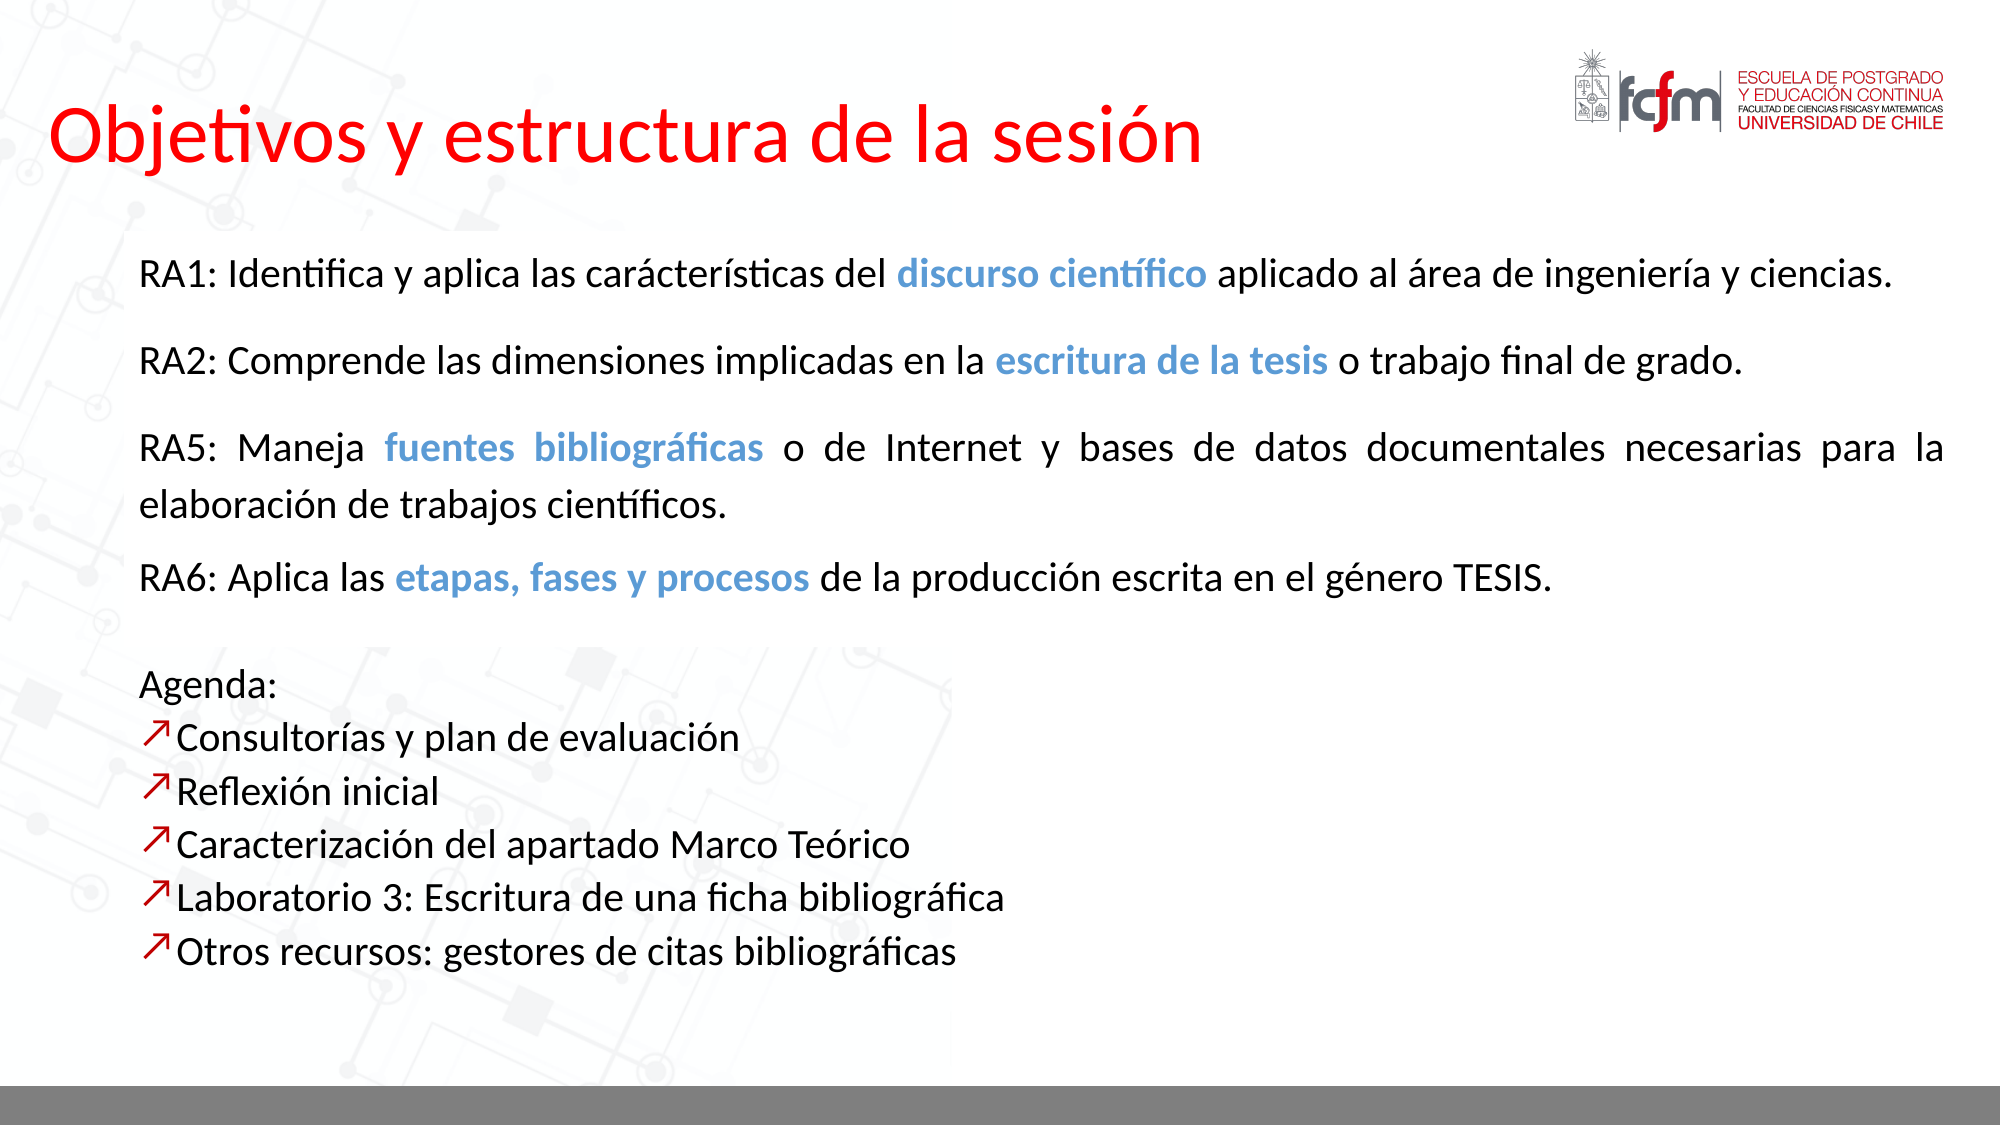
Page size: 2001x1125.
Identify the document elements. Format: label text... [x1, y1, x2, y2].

text_box [956, 1086, 2000, 1125]
title Objetivos y estructura de la sesión [956, 27, 1759, 245]
list RA1: Identifica y aplica las carácterísticas del discurso científico aplicado al área de ingeniería y ciencias. RA2: Comprende las dimensiones implicadas en la escritura de la tesis o trabajo final de grado. RA5: Maneja fuentes bibliográficas o de Internet y bases de datos documentales necesarias para la elaboración de trabajos científicos. RA6: Aplica las etapas, fases y procesos de la producción escrita en el género TESIS. Agenda: Consultorías y plan de evaluación Reflexión inicial Caracterización del apartado Marco Teórico Laboratorio 3: Escritura de una ficha bibliográfica Otros recursos: gestores de citas bibliográficas [956, 230, 1961, 648]
picture [1557, 33, 1961, 155]
picture [0, 0, 952, 1125]
